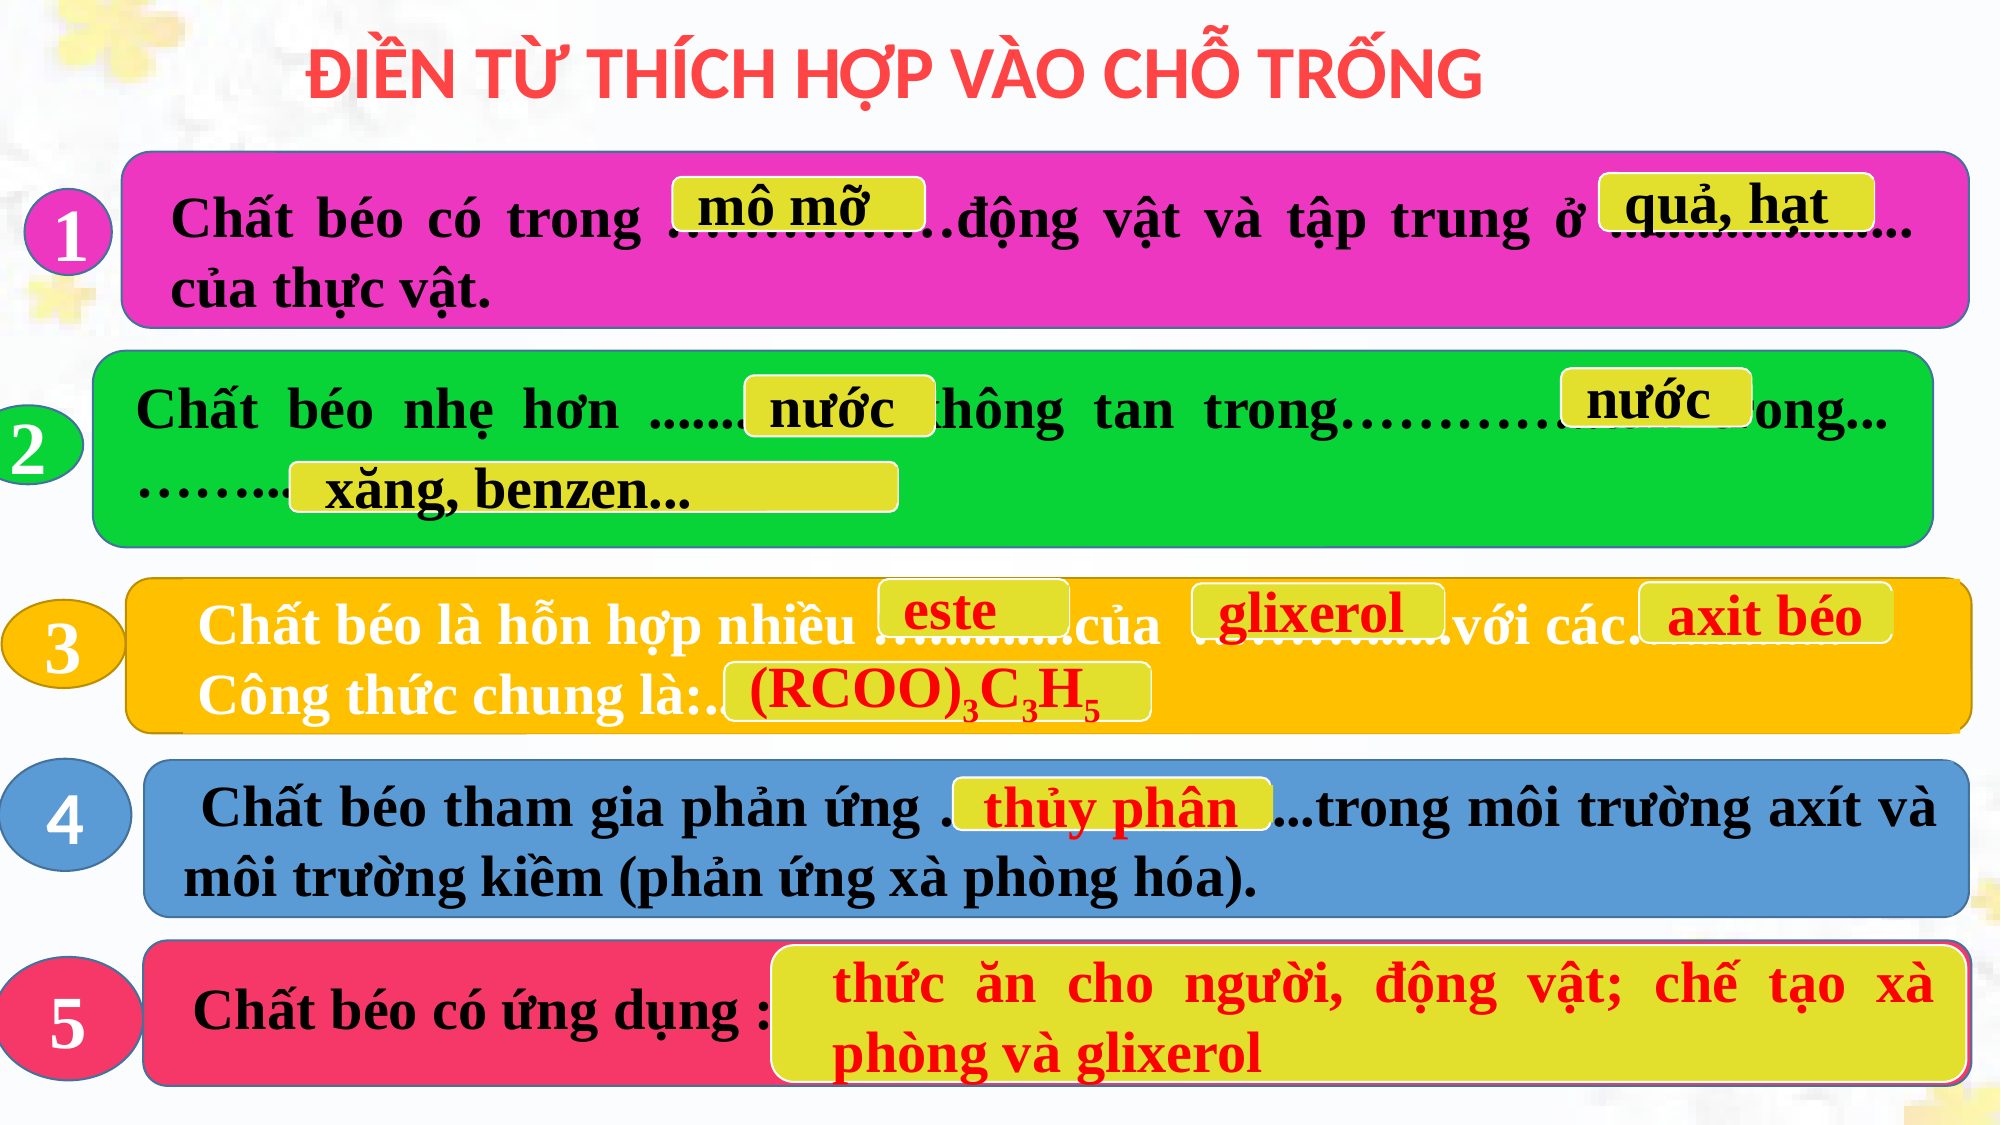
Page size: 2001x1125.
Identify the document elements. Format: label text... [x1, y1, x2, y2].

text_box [1, 578, 1972, 736]
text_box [771, 945, 1967, 1082]
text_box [1560, 368, 1752, 427]
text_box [724, 661, 1151, 721]
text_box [1191, 583, 1445, 640]
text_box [952, 777, 1274, 830]
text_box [1598, 173, 1875, 232]
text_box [672, 176, 925, 231]
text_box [289, 461, 898, 512]
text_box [24, 151, 1969, 328]
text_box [744, 375, 935, 437]
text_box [0, 940, 1972, 1086]
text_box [878, 579, 1069, 638]
text_box ĐIỀN TỪ THÍCH HỢP VÀO CHỖ TRỐNG [289, 15, 1505, 121]
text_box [0, 758, 1969, 918]
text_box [0, 350, 1934, 548]
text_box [1639, 582, 1894, 643]
